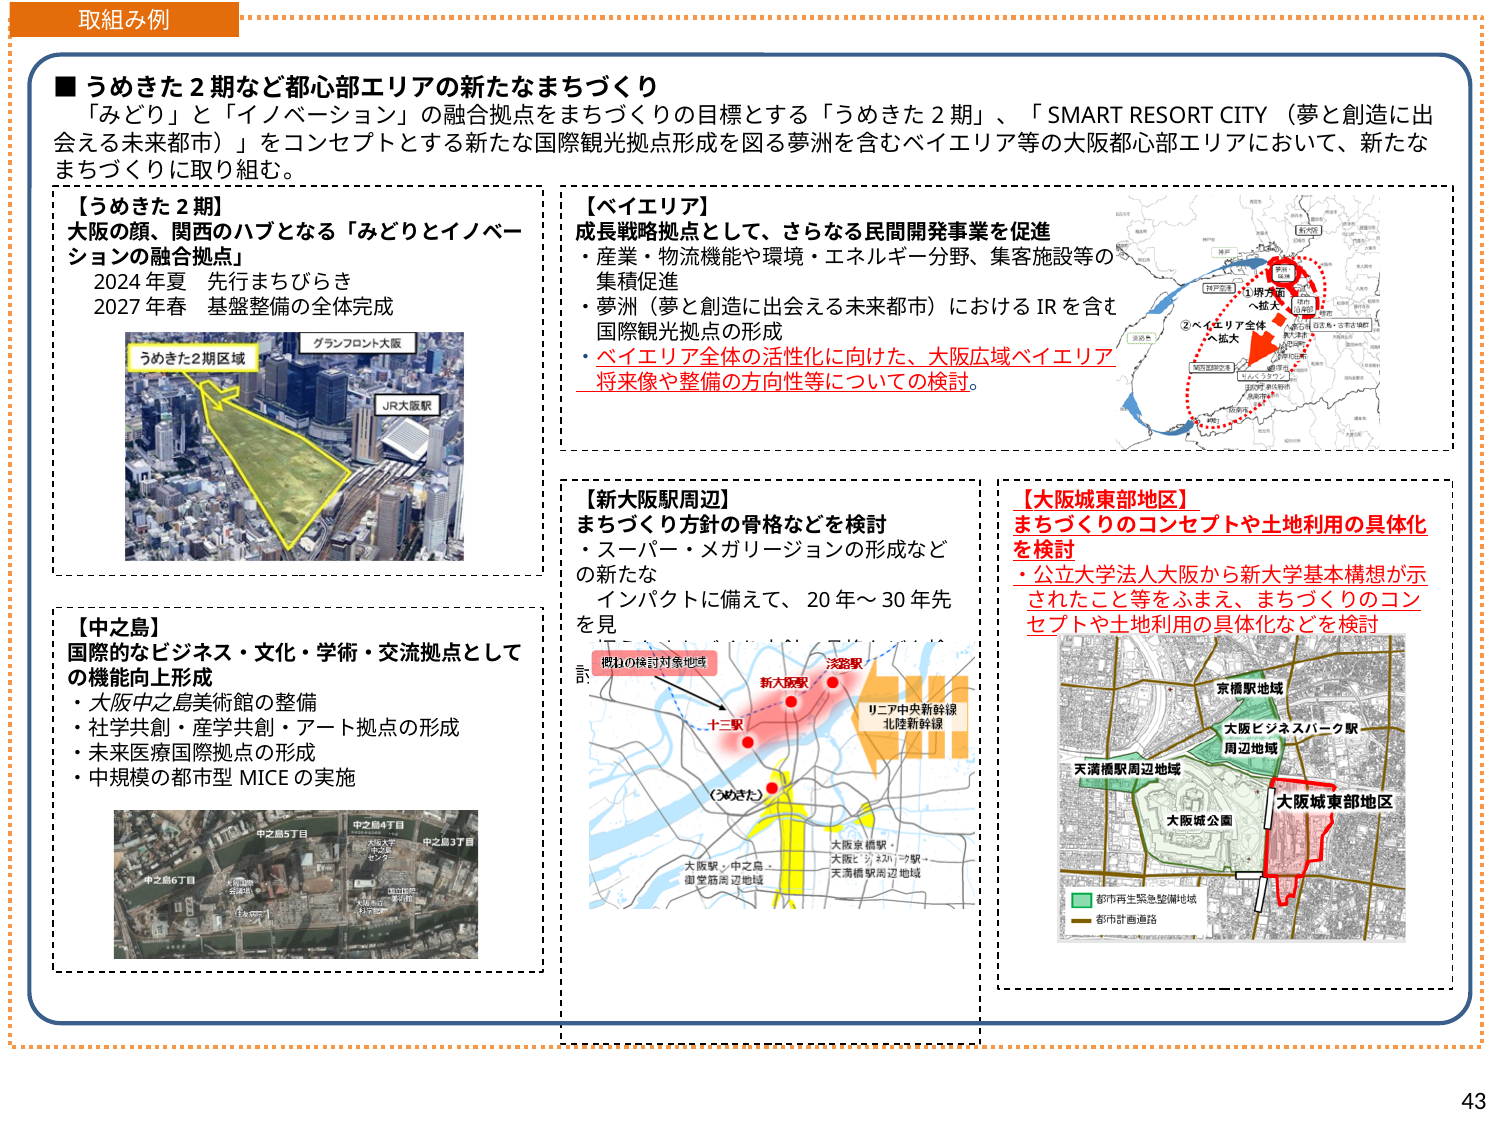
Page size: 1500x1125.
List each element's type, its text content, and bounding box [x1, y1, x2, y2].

picture [1115, 195, 1381, 450]
picture [589, 642, 975, 910]
text_box 43 [1376, 1069, 1500, 1125]
picture [1056, 633, 1406, 944]
text_box ■うめきた2期など都心部エリアの新たなまちづくり 「みどり」と「イノベーション」の融合拠点をまちづくりの目標とする「うめきた2期」、「SMART RESORT CITY（夢と創造に出会える未来都市）」をコンセプトとする新たな国際観光拠点形成を図る夢洲を含むベイエリア等の大阪都心部エリアにおいて、新たなまちづくりに取り組む。 [27, 52, 1473, 1026]
text_box 【うめきた2期】 大阪の顔、関西のハブとなる「みどりとイノベーションの融合拠点」 2024年夏 先行まちびらき 2027年春 基盤整備の全体完成 [53, 186, 544, 576]
picture [113, 810, 479, 959]
picture [123, 329, 466, 563]
text_box 【大阪城東部地区】 まちづくりのコンセプトや土地利用の具体化を検討 ・公立大学法人大阪から新大学基本構想が示されたこと等をふまえ、まちづくりのコンセプトや土地利用の具体化などを検討 [997, 479, 1453, 990]
text_box 【中之島】 国際的なビジネス・文化・学術・交流拠点としての機能向上形成 ・大阪中之島美術館の整備 ・社学共創・産学共創・アート拠点の形成 ・未来医療国際拠点の形成 ・中規模の都市型MICEの実施 [53, 607, 544, 972]
text_box 【ベイエリア】 成長戦略拠点として、さらなる民間開発事業を促進 ・産業・物流機能や環境・エネルギー分野、集客施設等の 集積促進 ・夢洲（夢と創造に出会える未来都市）におけるIRを含む 国際観光拠点の形成 ・ベイエリア全体の活性化に向けた、大阪広域ベイエリアの 将来像や整備の方向性等についての検討。 [561, 186, 1453, 451]
text_box 取組み例 [8, 0, 241, 39]
text_box [8, 15, 1484, 1049]
